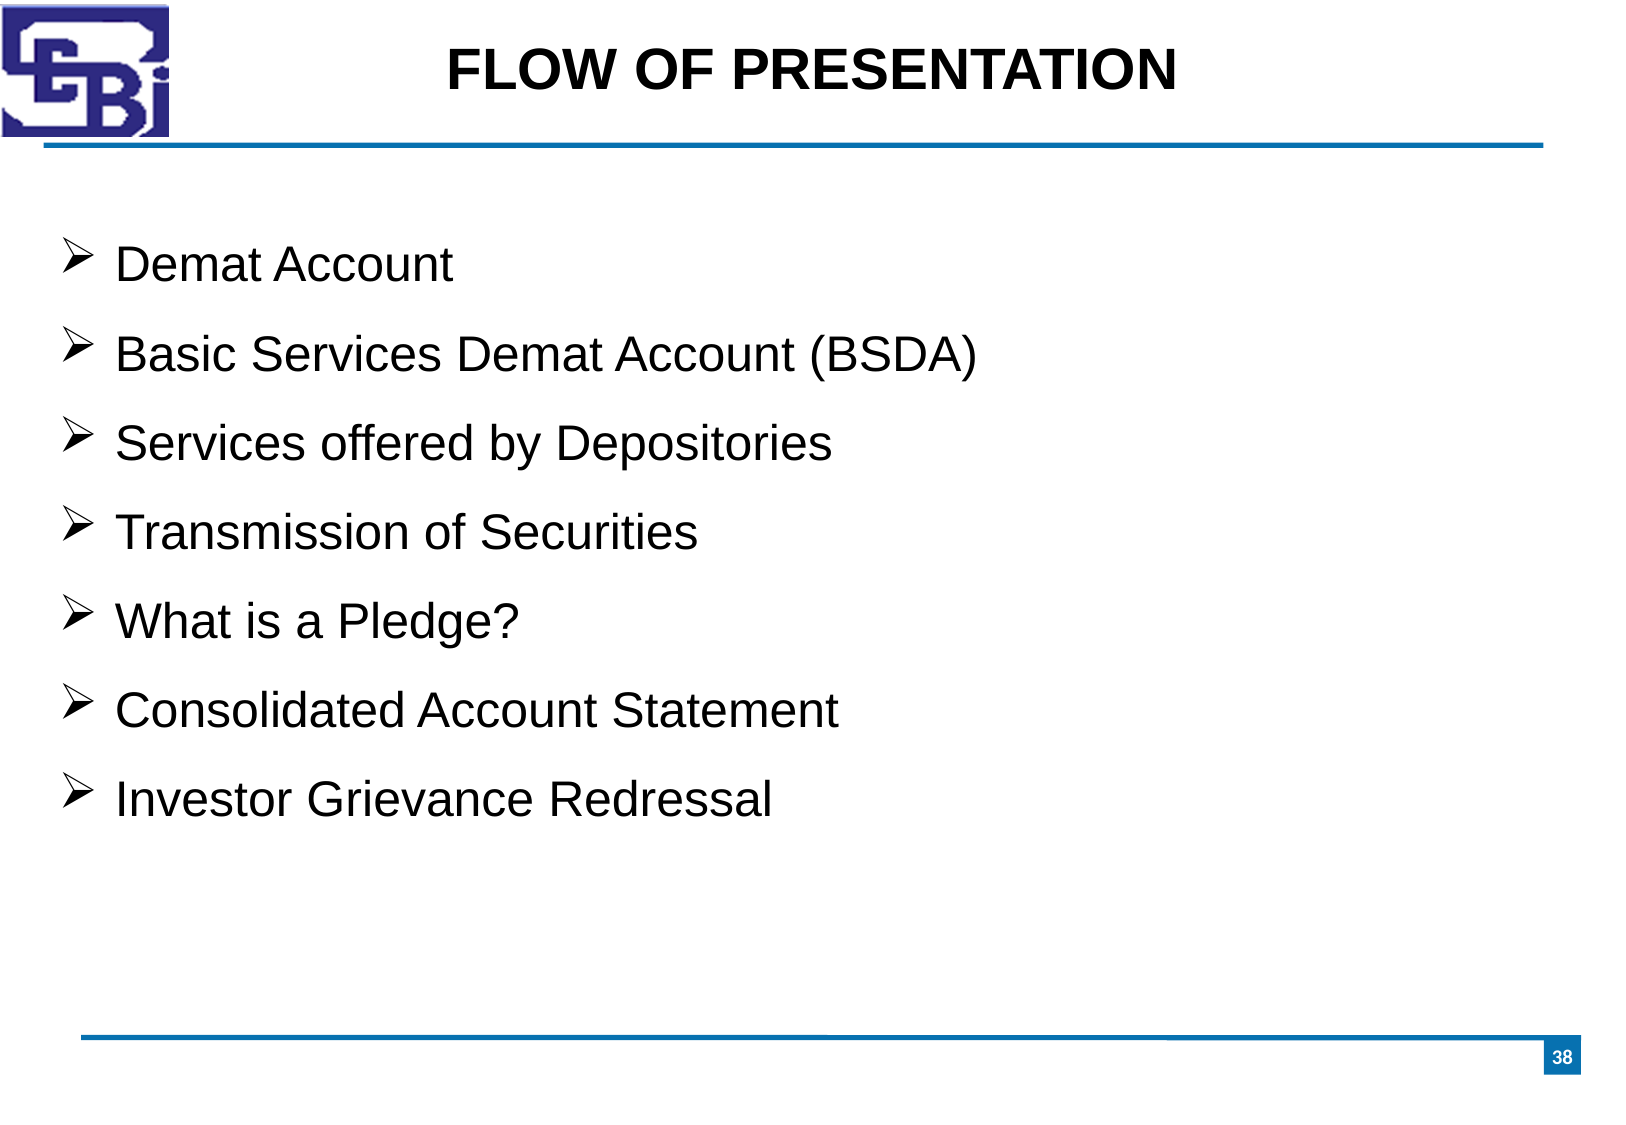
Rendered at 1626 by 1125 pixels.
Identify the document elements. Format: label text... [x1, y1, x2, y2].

picture [0, 4, 170, 137]
text_box 38 [1543, 1037, 1581, 1075]
text_box Demat Account Basic Services Demat Account (BSDA) Services offered by Depositories Transmission of Securities What is a Pledge? Consolidated Account Statement Investor Grievance Redressal [58, 231, 1544, 1084]
text_box FLOW OF PRESENTATION [173, 15, 1544, 126]
